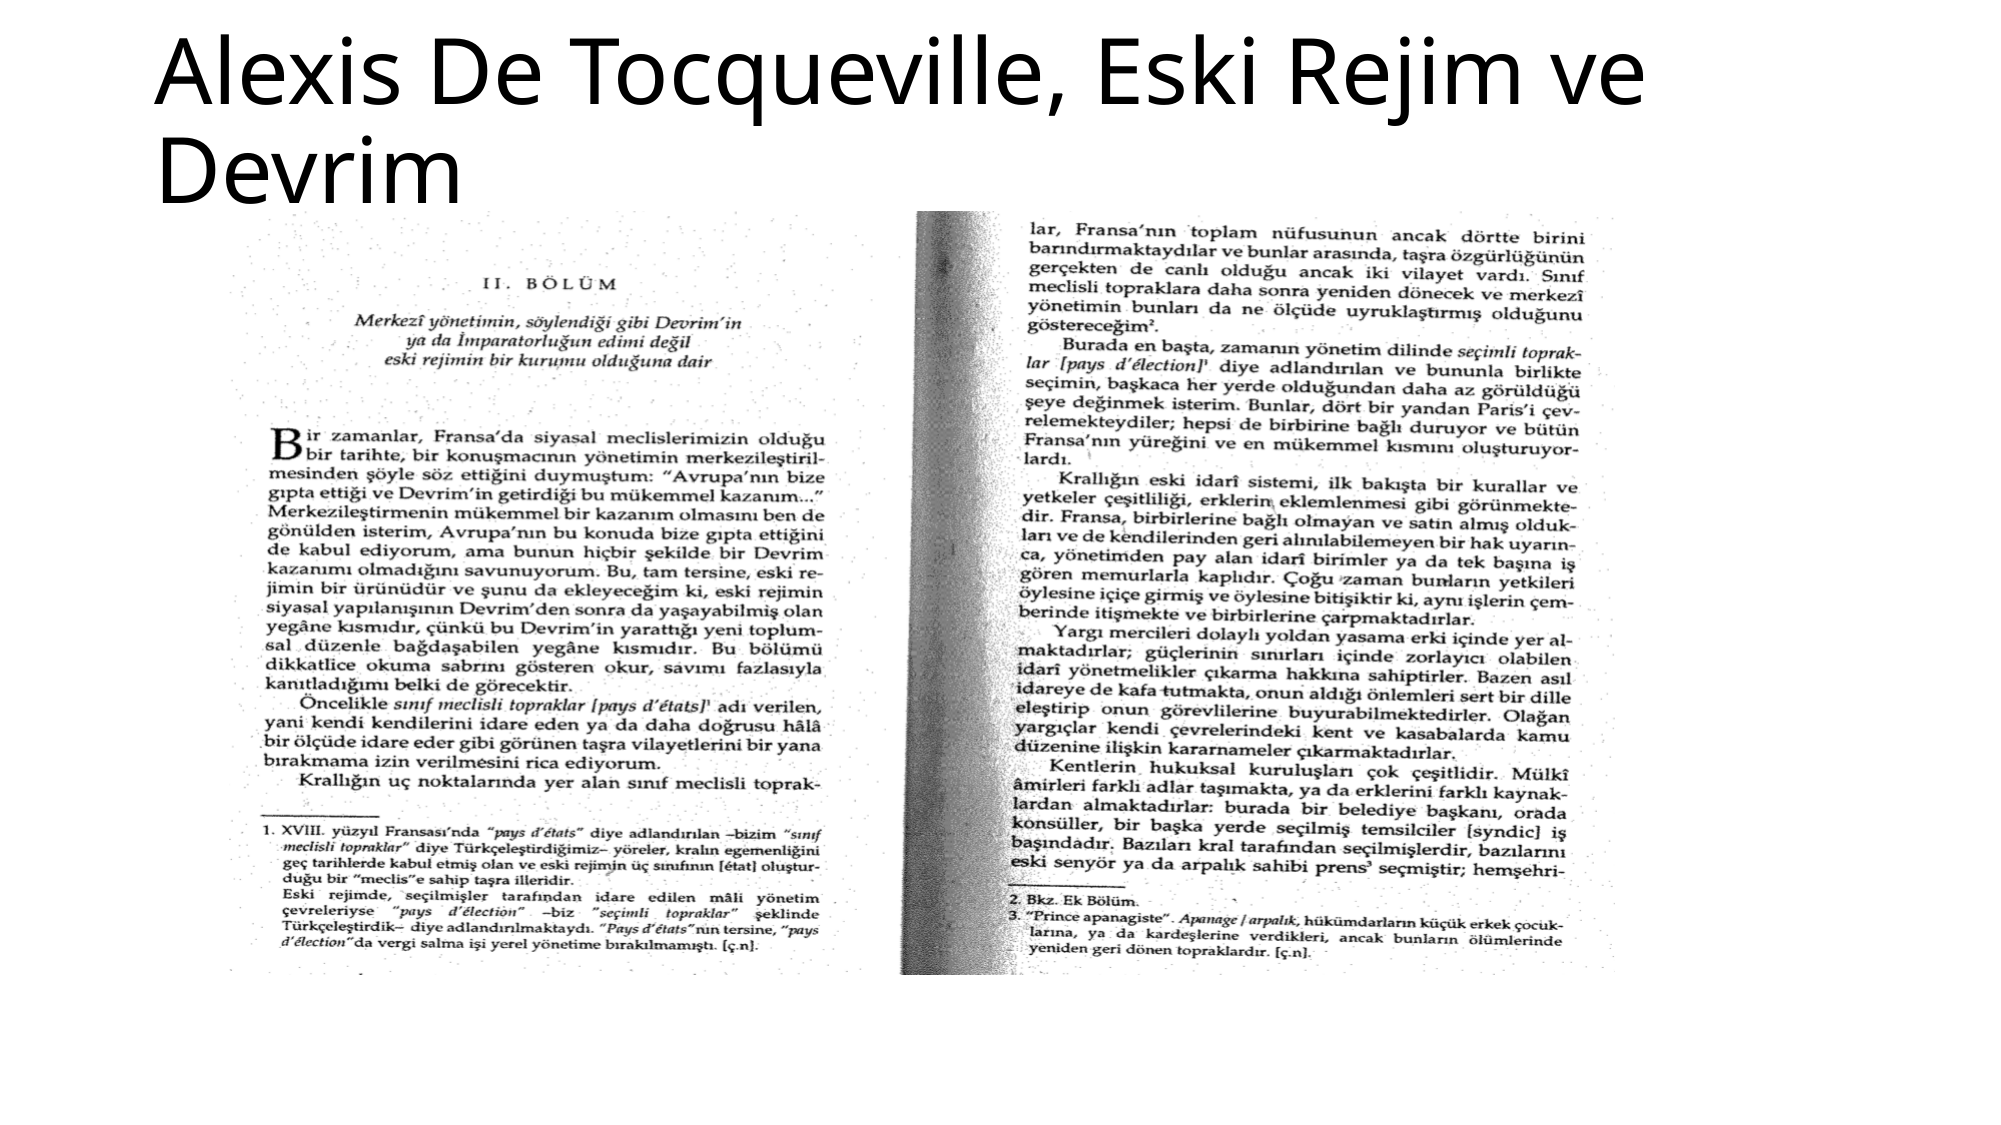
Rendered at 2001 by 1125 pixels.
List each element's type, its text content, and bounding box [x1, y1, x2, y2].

picture [229, 211, 1615, 975]
title Alexis De Tocqueville, Eski Rejim ve Devrim [139, 59, 1865, 190]
